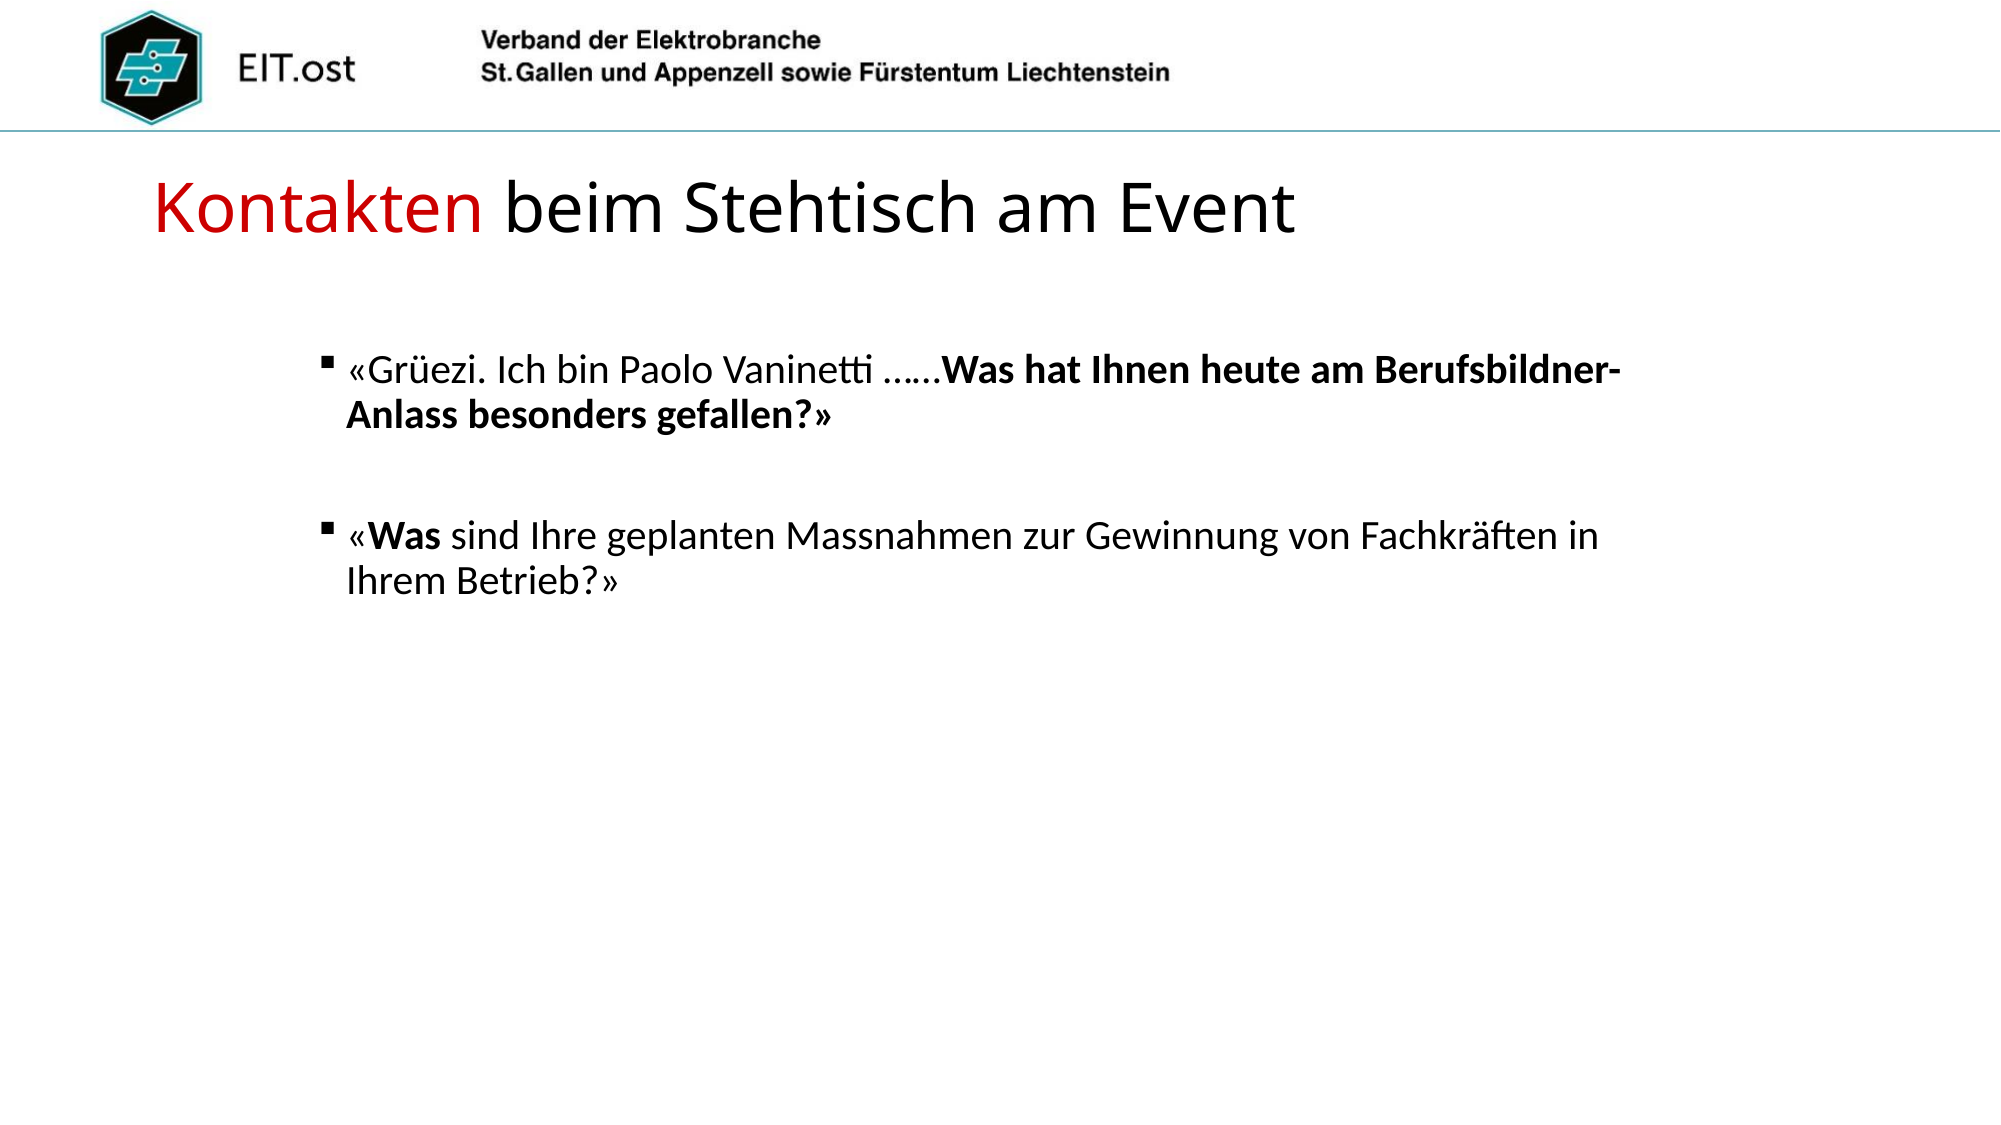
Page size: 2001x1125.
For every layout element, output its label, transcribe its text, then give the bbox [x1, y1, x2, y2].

list «Grüezi. Ich bin Paolo Vaninetti ……Was hat Ihnen heute am Berufsbildner-Anlass besonders gefallen?» «Was sind Ihre geplanten Massnahmen zur Gewinnung von Fachkräften in Ihrem Betrieb?» [303, 339, 1699, 1083]
picture [3, 1, 1284, 130]
title Kontakten beim Stehtisch am Event [137, 165, 1487, 256]
